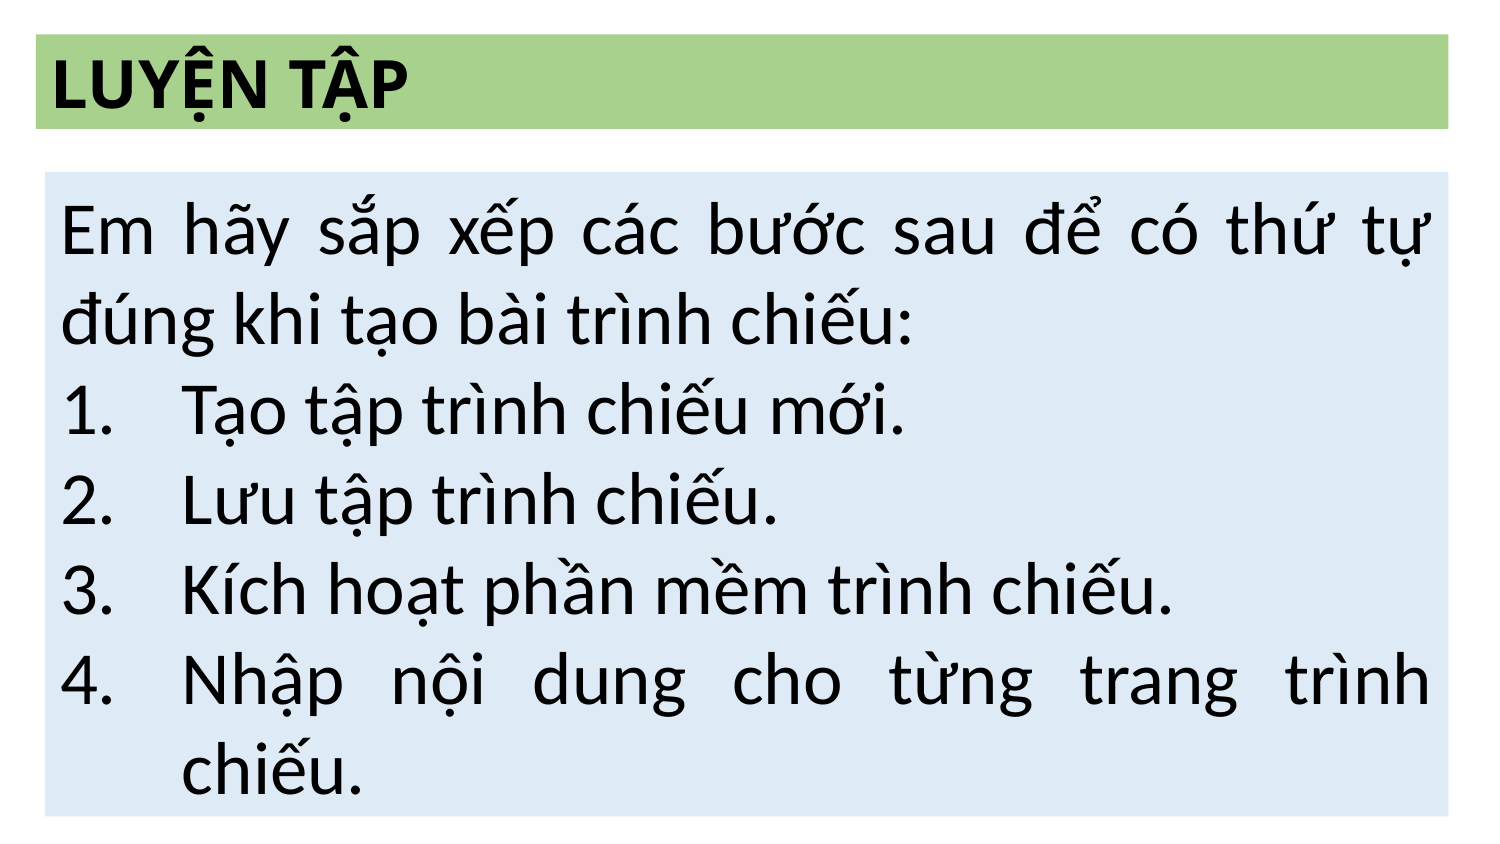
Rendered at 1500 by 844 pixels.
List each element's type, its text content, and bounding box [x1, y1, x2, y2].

text_box LUYỆN TẬP [35, 34, 1449, 129]
text_box Em hãy sắp xếp các bước sau để có thứ tự đúng khi tạo bài trình chiếu: Tạo tập trình chiếu mới. Lưu tập trình chiếu. Kích hoạt phần mềm trình chiếu. Nhập nội dung cho từng trang trình chiếu. [45, 171, 1449, 817]
